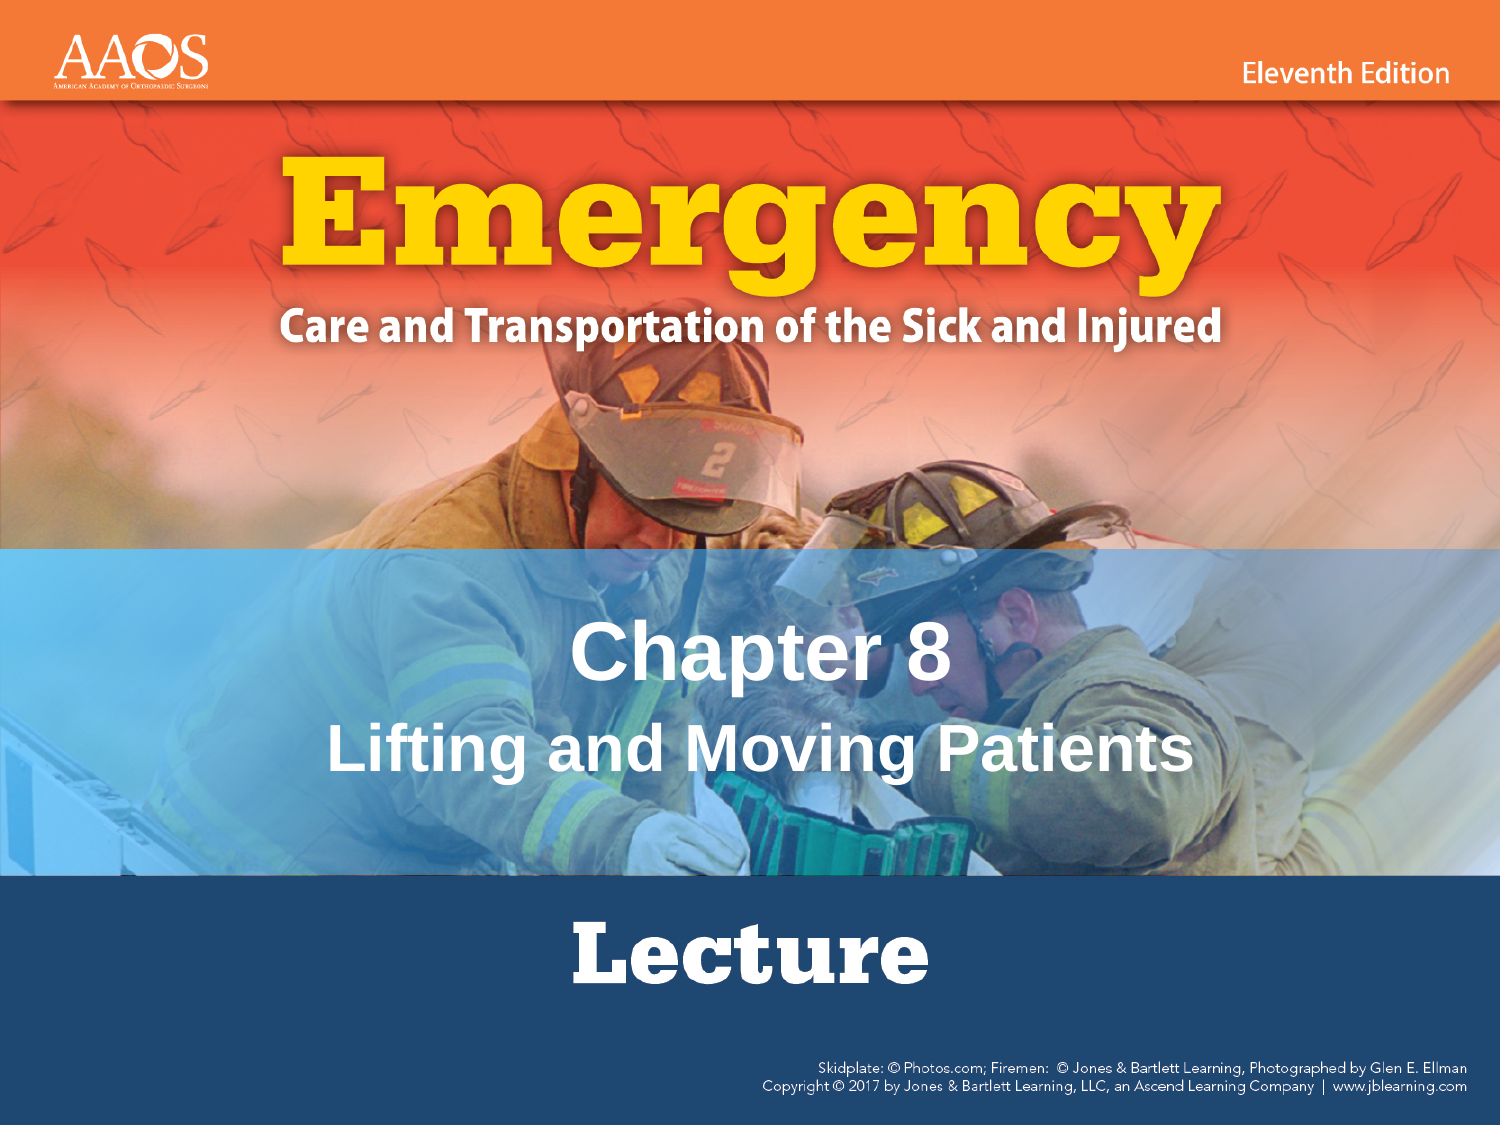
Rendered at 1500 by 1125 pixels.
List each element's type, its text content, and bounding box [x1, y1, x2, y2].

picture [0, 0, 1500, 549]
picture [0, 876, 1500, 1125]
subtitle Chapter 8 Lifting and Moving Patients [0, 549, 1500, 876]
